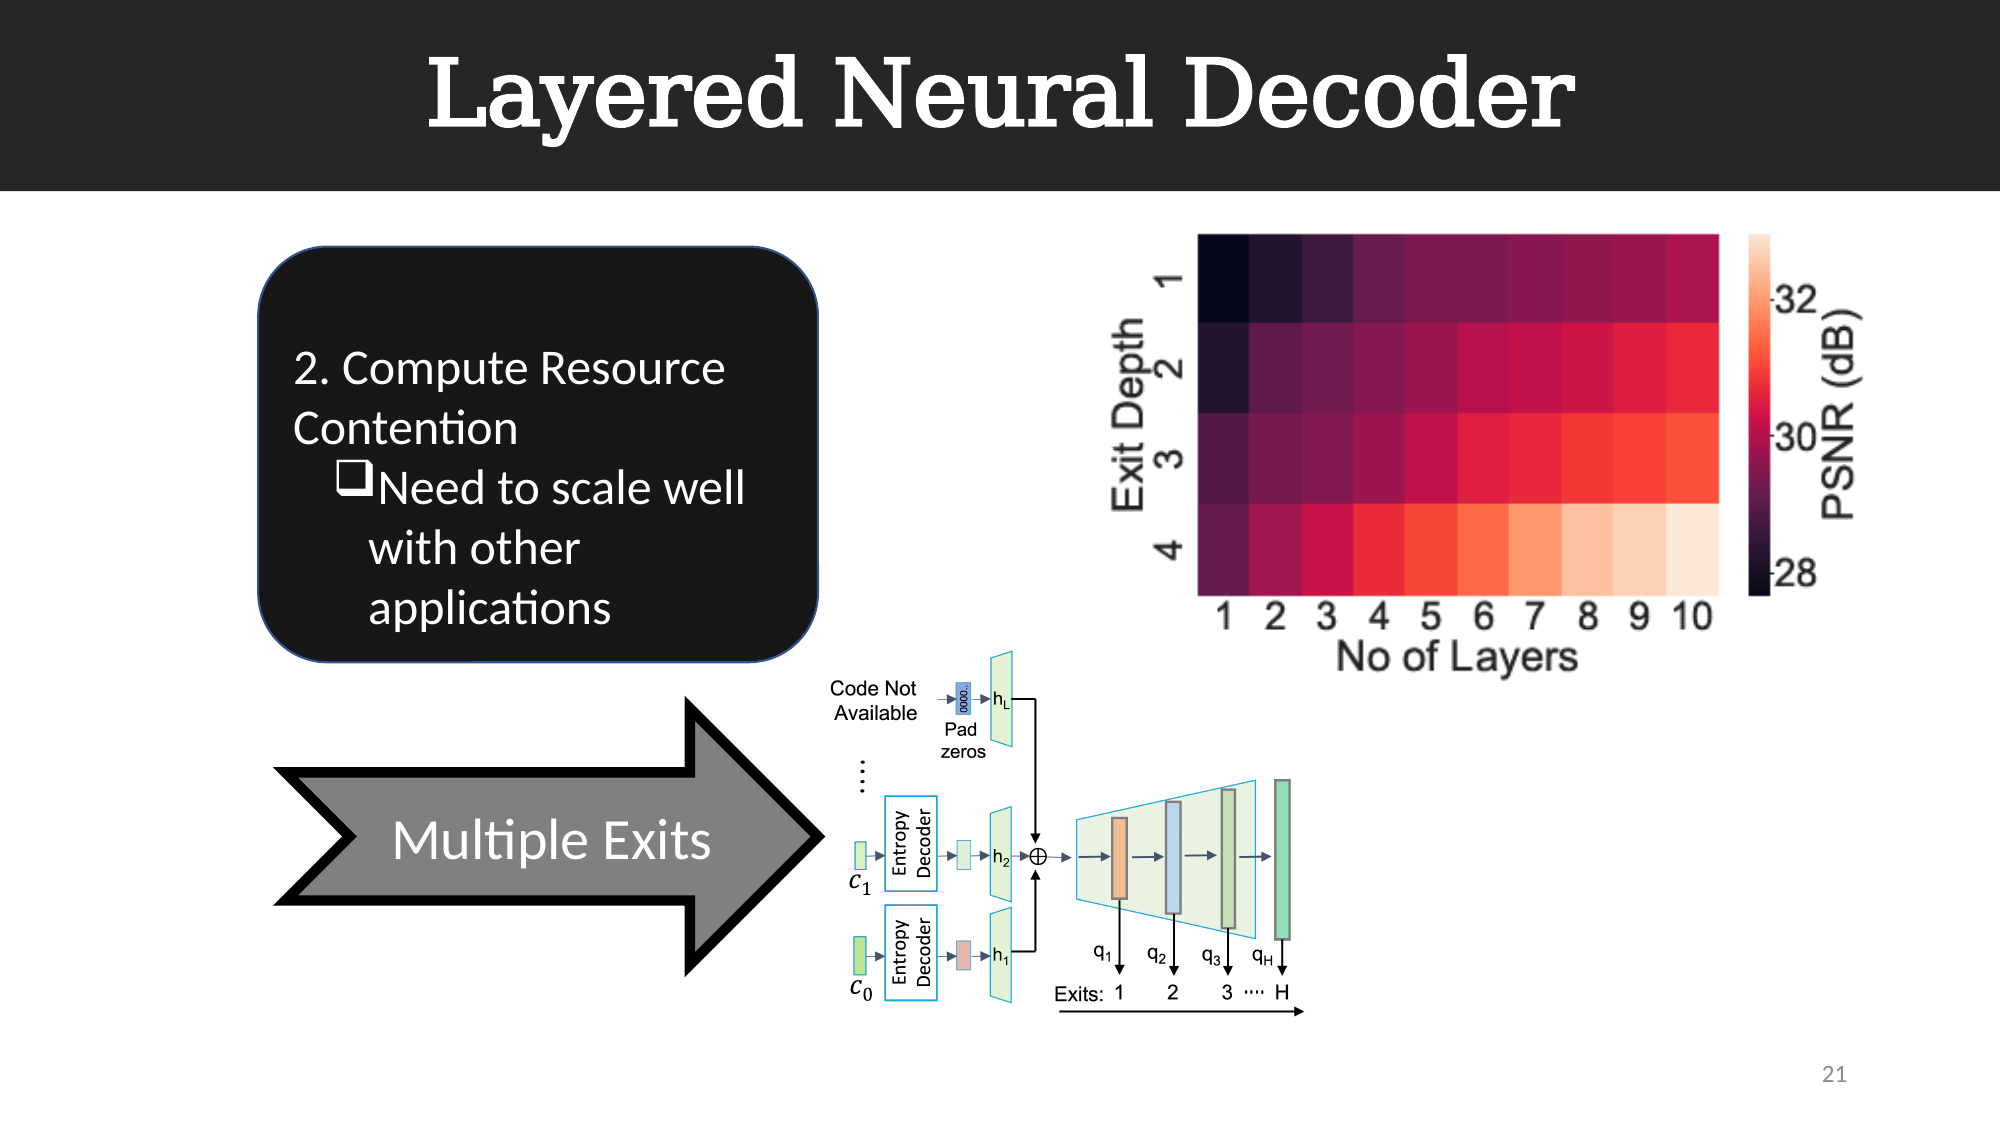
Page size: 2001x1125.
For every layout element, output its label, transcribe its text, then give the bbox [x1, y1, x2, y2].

slide_number 21 [1412, 1042, 1863, 1103]
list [1096, 211, 1875, 687]
text_box 2. Compute Resource Contention Need to scale well with other applications [257, 245, 820, 664]
text_box Layered Neural Decoder [0, 0, 2000, 192]
picture [817, 650, 1315, 1022]
text_box Multiple Exits [282, 705, 817, 968]
